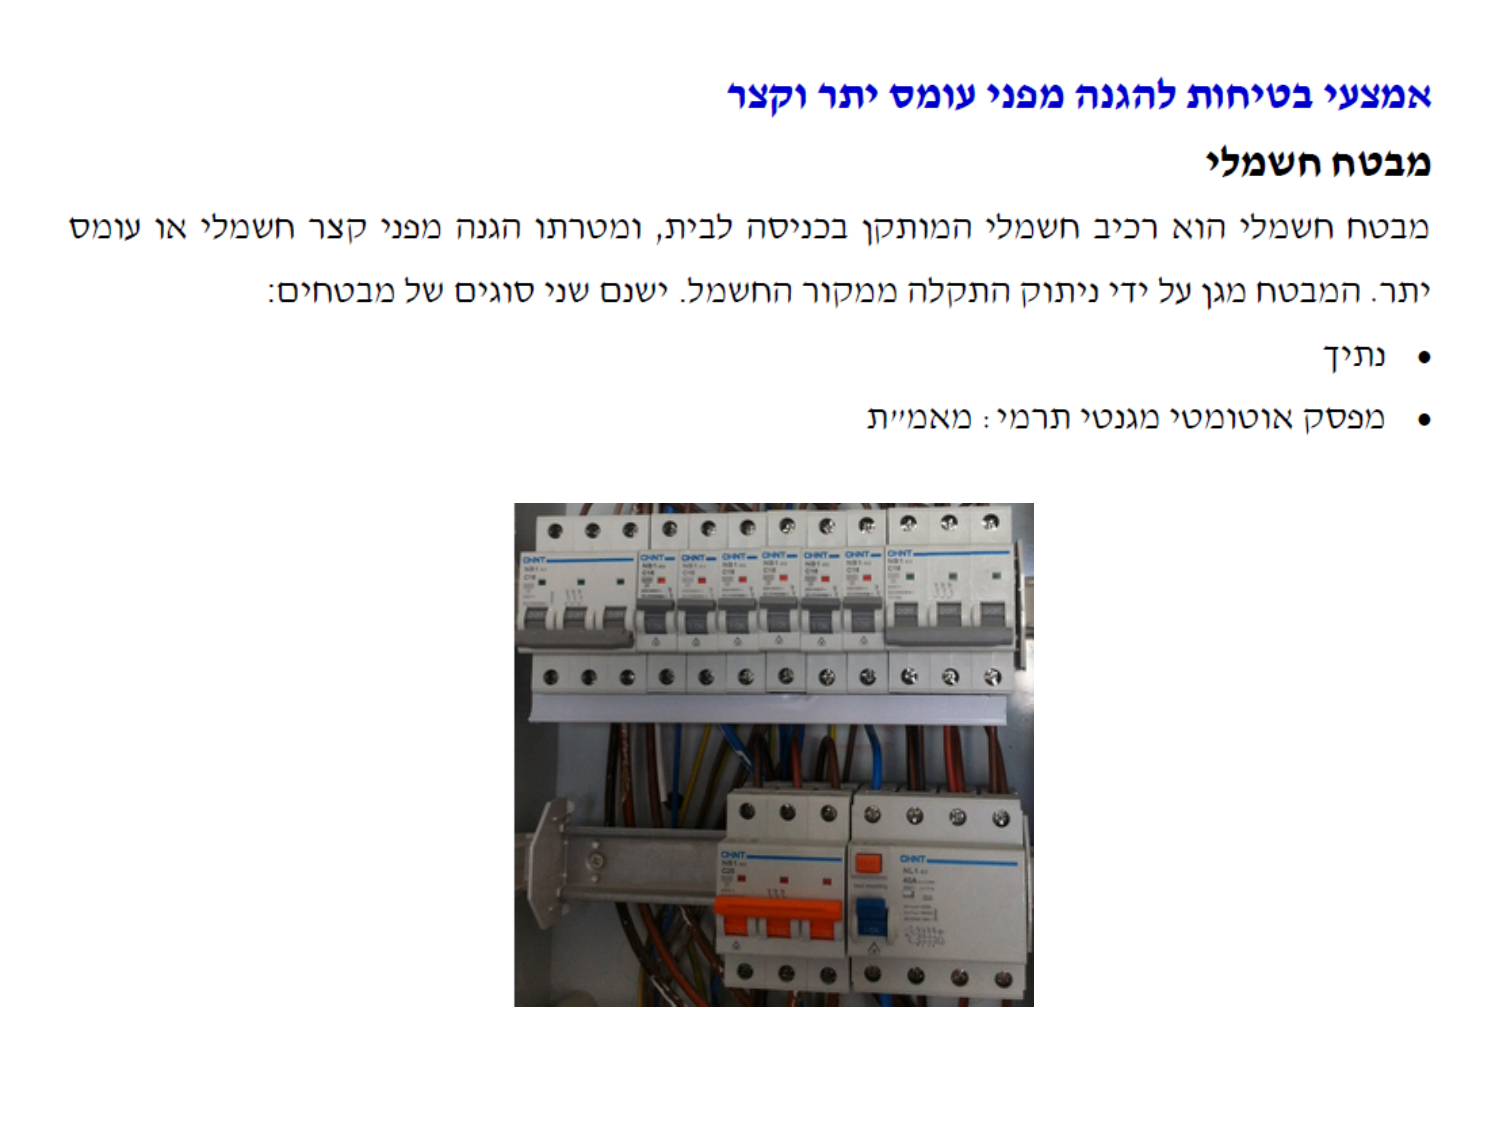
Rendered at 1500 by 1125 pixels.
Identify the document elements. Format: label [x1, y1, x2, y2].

picture [52, 66, 1442, 453]
picture [513, 503, 1034, 1008]
